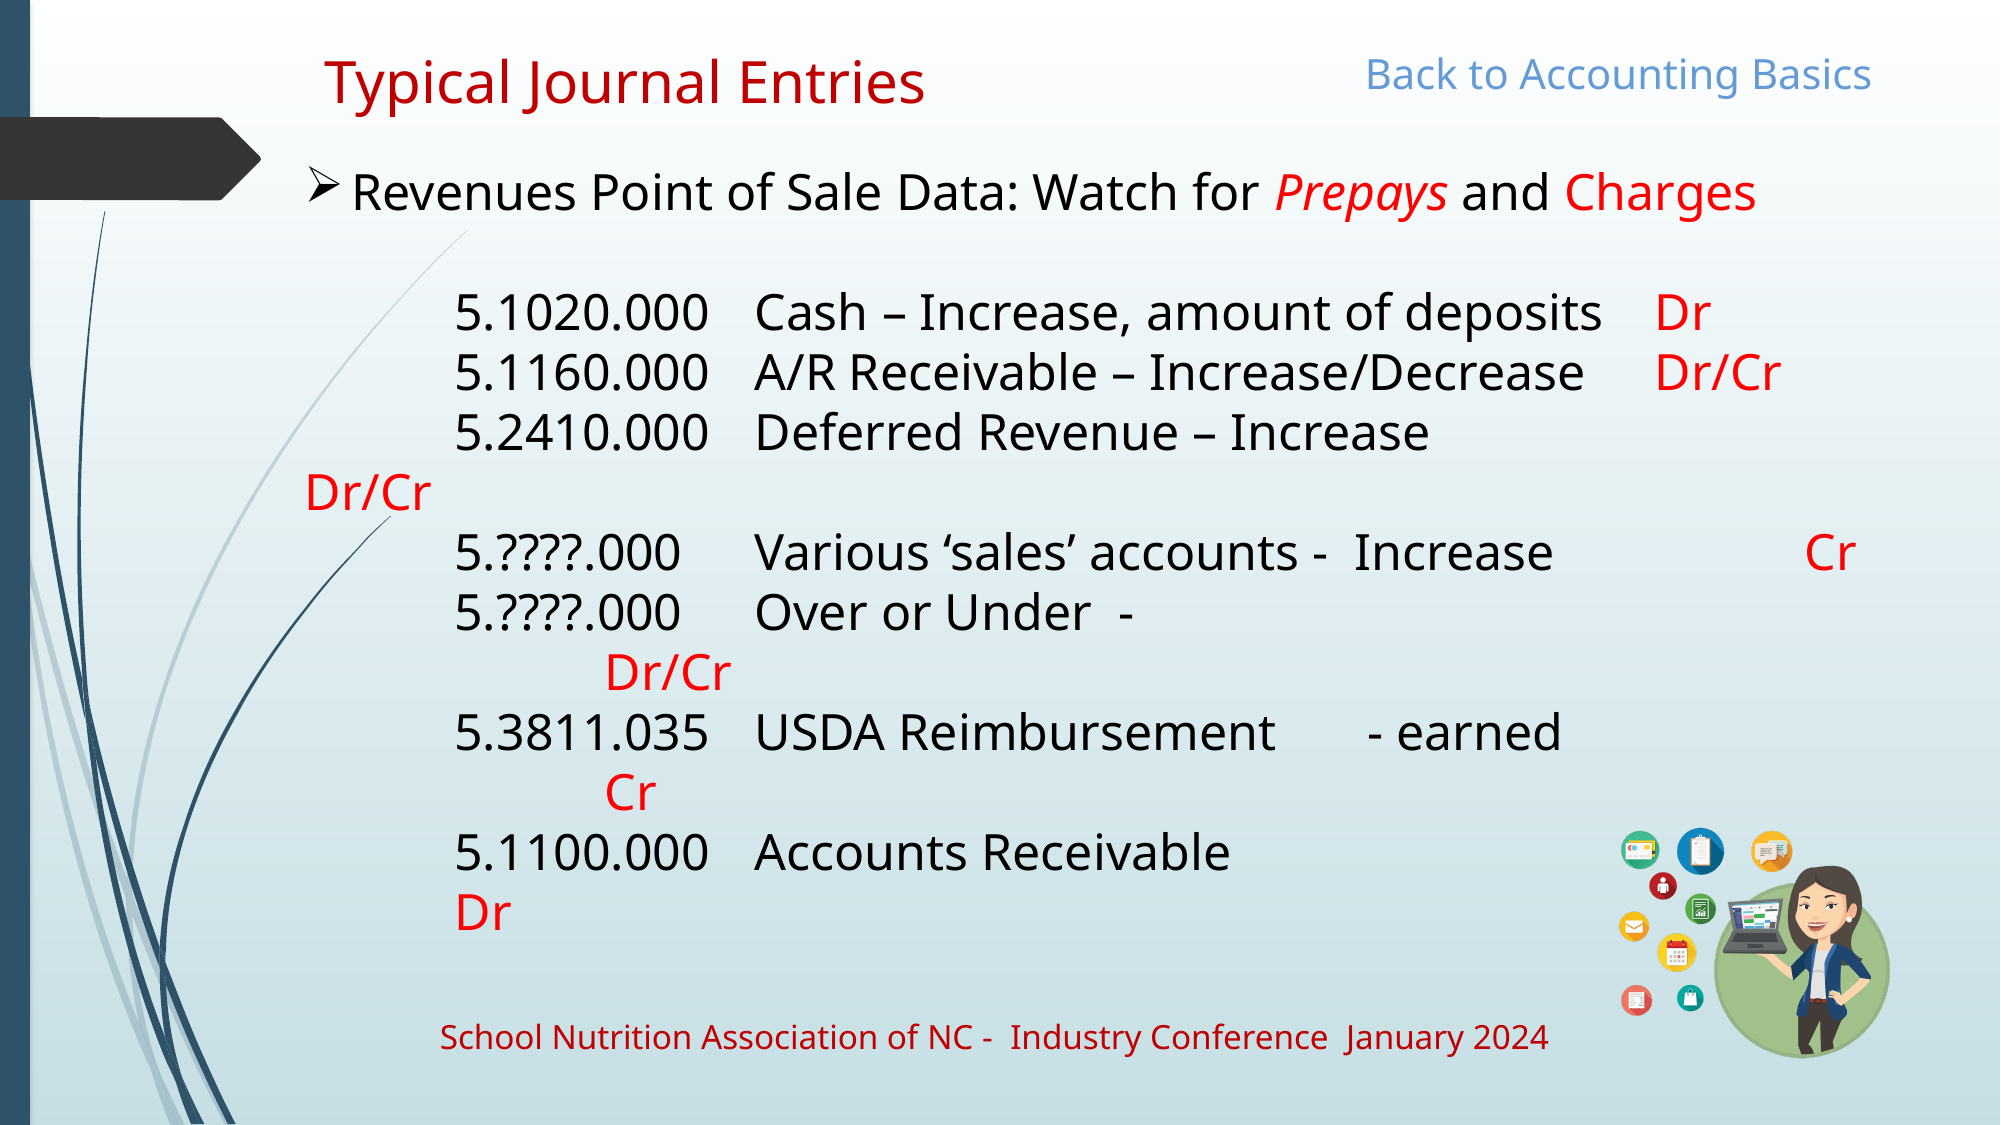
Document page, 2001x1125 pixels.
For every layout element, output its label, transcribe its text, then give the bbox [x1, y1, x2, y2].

text_box Back to Accounting Basics [1350, 40, 1925, 106]
text_box Typical Journal Entries [309, 37, 977, 123]
footer School Nutrition Association of NC - Industry Conference January 2024 [424, 1009, 1608, 1067]
picture [1611, 825, 1895, 1065]
text_box Revenues Point of Sale Data: Watch for Prepays and Charges 5.1020.000 Cash – Increase, amount of deposits Dr 5.1160.000 A/R Receivable – Increase/Decrease Dr/Cr 5.2410.000 Deferred Revenue – Increase Dr/Cr 5.????.000 Various ‘sales’ accounts - Increase Cr 5.????.000 Over or Under - Dr/Cr 5.3811.035 USDA Reimbursement - earned Cr 5.1100.000 Accounts Receivable Dr [289, 153, 1925, 1009]
